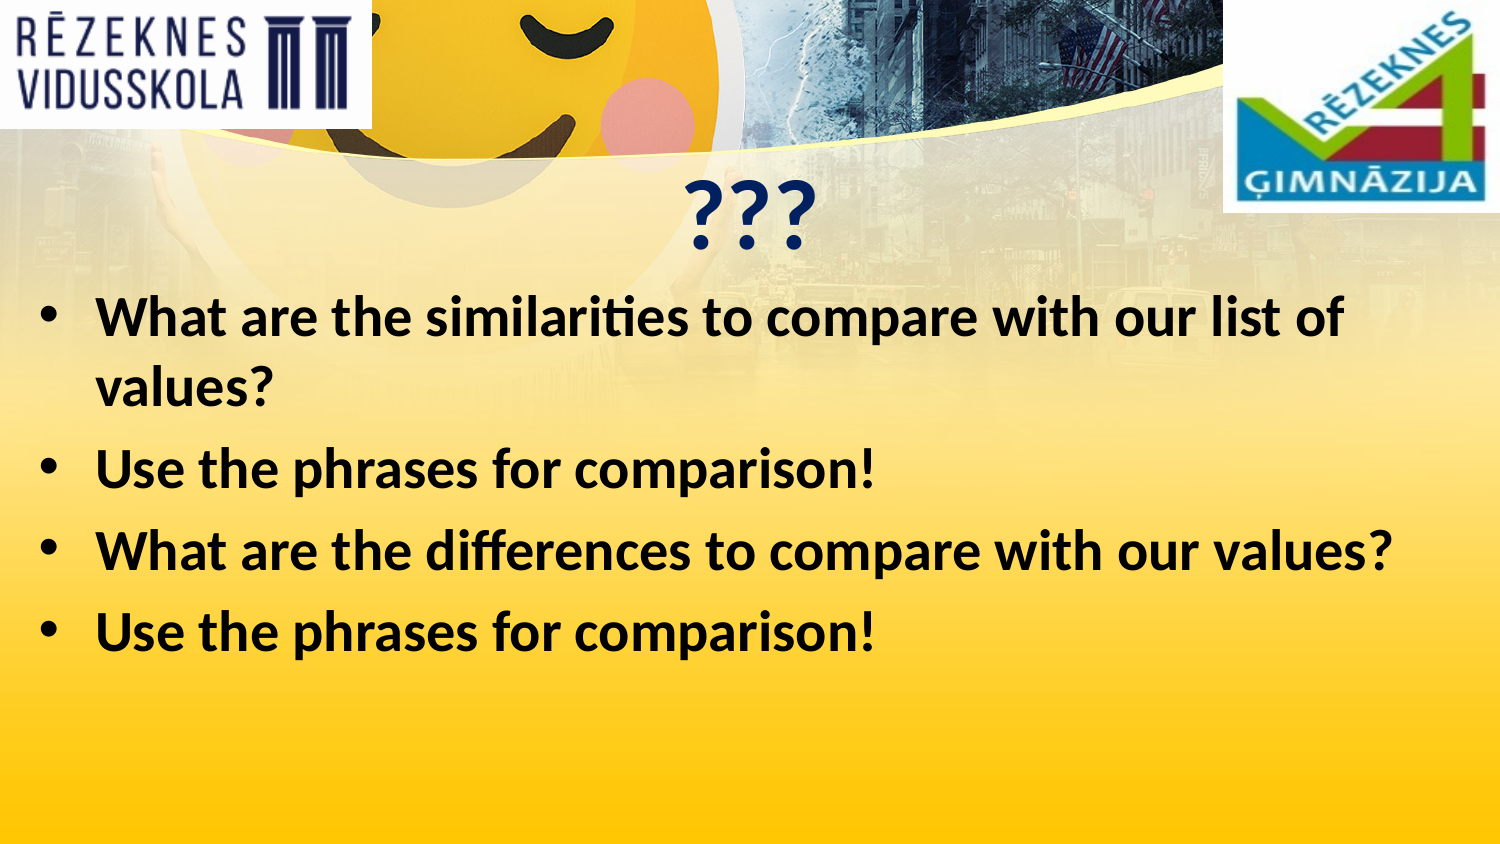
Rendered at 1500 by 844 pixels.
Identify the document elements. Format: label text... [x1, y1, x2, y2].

title ??? [72, 146, 1428, 270]
picture [0, 0, 1500, 844]
list What are the similarities to compare with our list of values? Use the phrases for comparison! What are the differences to compare with our values? Use the phrases for comparison! [23, 270, 1471, 784]
